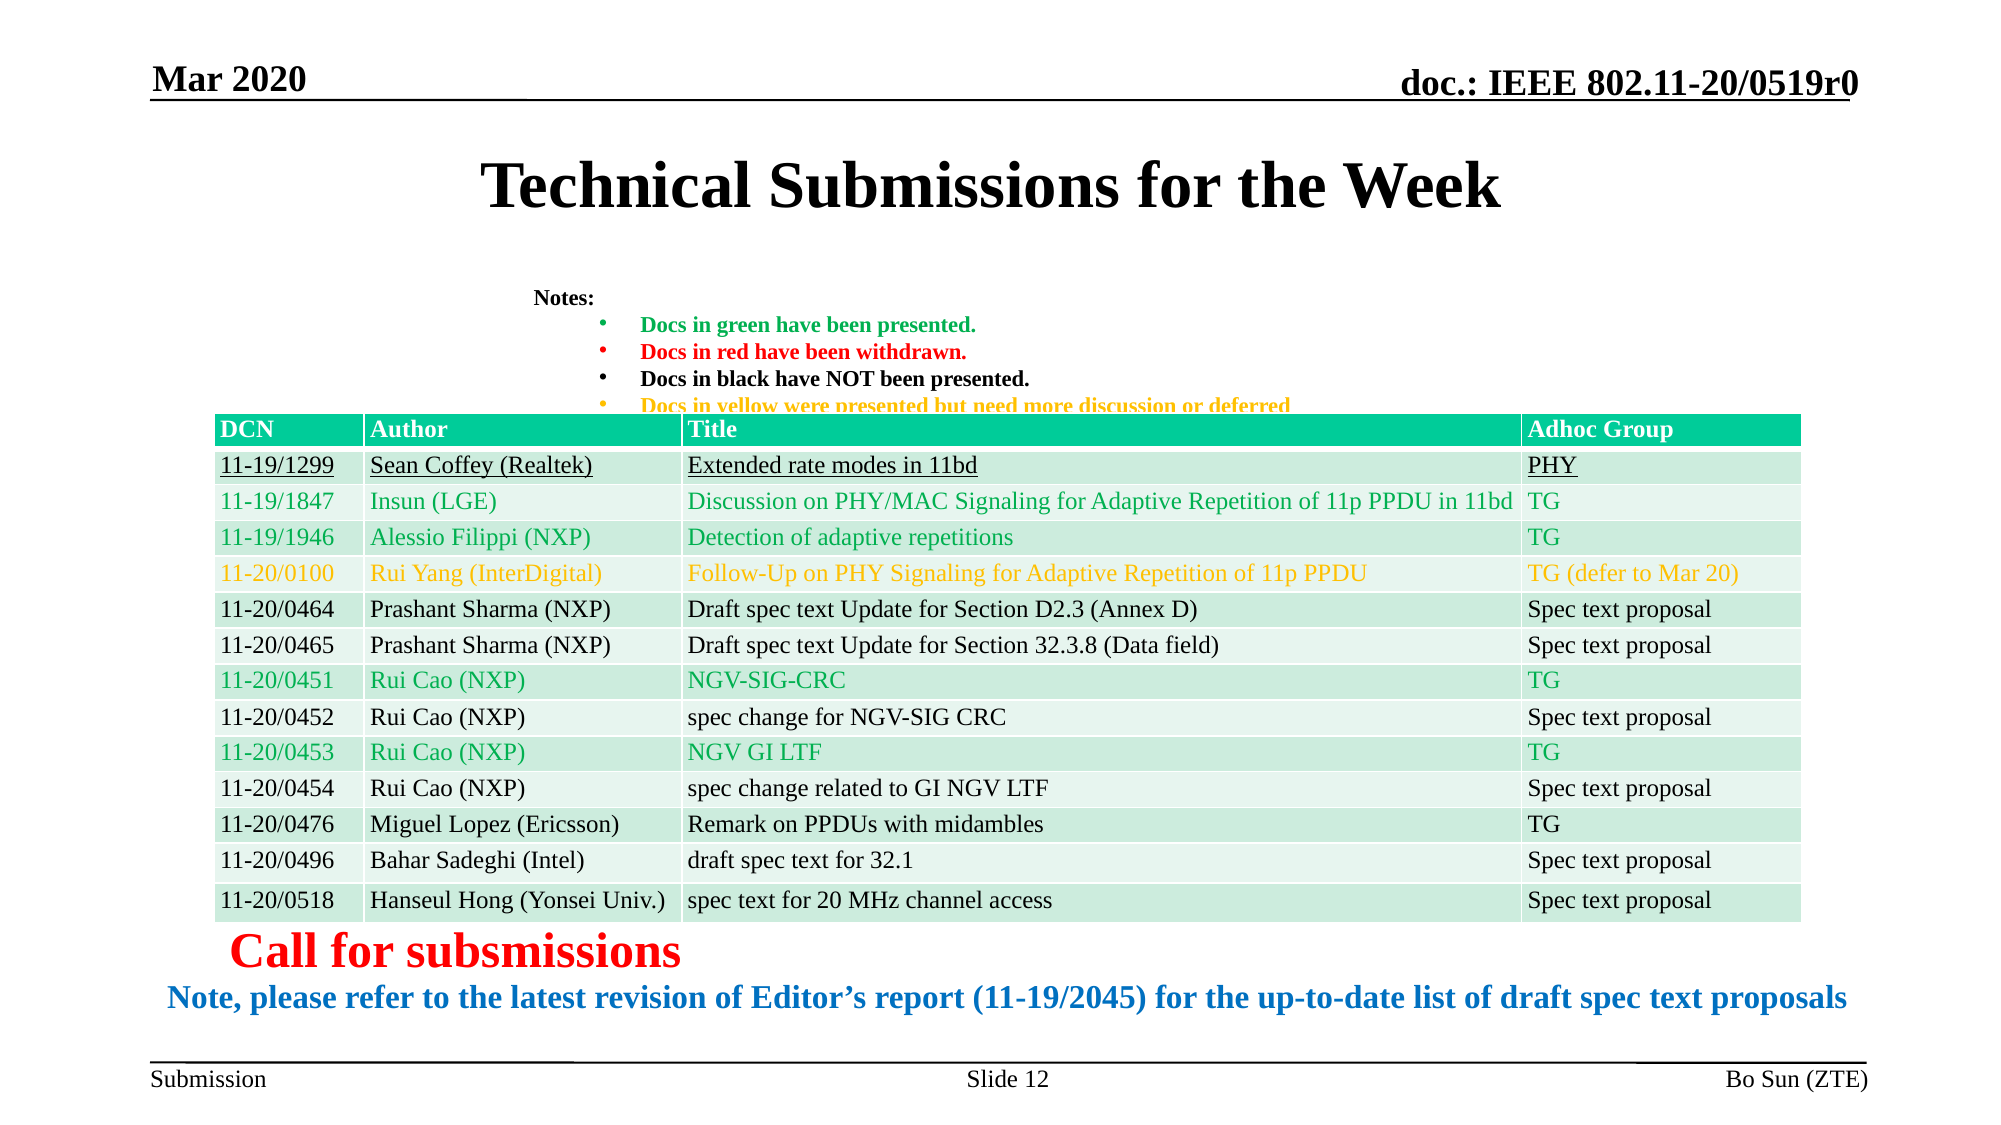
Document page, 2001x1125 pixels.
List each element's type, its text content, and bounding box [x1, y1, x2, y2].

table_cell Hanseul Hong (Yonsei Univ.) [365, 884, 681, 910]
table_cell spec text for 20 MHz channel access [683, 884, 1521, 910]
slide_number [152, 54, 563, 100]
table_cell Spec text proposal [1522, 593, 1801, 627]
table_cell TG [1522, 665, 1801, 699]
slide_number Slide [949, 1061, 1067, 1123]
table_cell 11-20/0496 [215, 844, 363, 882]
table_cell 11-19/1299 [215, 452, 363, 484]
table_cell Follow-Up on PHY Signaling for Adaptive Repetition of 11p PPDU [683, 557, 1521, 591]
table_cell Rui Cao (NXP) [365, 701, 681, 735]
table_cell Spec text proposal [1522, 772, 1801, 807]
table_cell Miguel Lopez (Ericsson) [365, 808, 681, 842]
table_cell NGV-SIG-CRC [683, 665, 1521, 699]
table_cell Draft spec text Update for Section D2.3 (Annex D) [683, 593, 1521, 627]
table_cell 11-20/0518 [215, 884, 363, 910]
table_cell TG [1522, 808, 1801, 842]
table_cell TG [1522, 521, 1801, 555]
table_cell Rui Cao (NXP) [365, 737, 681, 771]
table_cell 11-20/0476 [215, 808, 363, 842]
table_cell 11-19/1946 [215, 521, 363, 555]
table_cell Rui Yang (InterDigital) [365, 557, 681, 591]
table_cell 11-19/1847 [215, 485, 363, 520]
table_cell spec change related to GI NGV LTF [683, 772, 1521, 807]
table_cell TG (defer to Mar 20) [1522, 557, 1801, 591]
table_header DCN [215, 414, 363, 446]
table_cell Prashant Sharma (NXP) [365, 629, 681, 663]
table_cell Draft spec text Update for Section 32.3.8 (Data field) [683, 629, 1521, 663]
table_cell draft spec text for 32.1 [683, 844, 1521, 882]
table_cell Spec text proposal [1522, 629, 1801, 663]
table_cell Sean Coffey (Realtek) [365, 452, 681, 484]
text_box Notes: Docs in green have been presented. Docs in red have been withdrawn. Docs in black have NOT been presented. Docs in yellow were presented but need more discussion or deferred [518, 275, 1482, 412]
table_cell Rui Cao (NXP) [365, 772, 681, 807]
text_box Note, please refer to the latest revision of Editor’s report (11-19/2045) for the up-to-date list of draft spec text proposals [152, 968, 1894, 1023]
table_cell Extended rate modes in 11bd [683, 452, 1521, 484]
table_cell Bahar Sadeghi (Intel) [365, 844, 681, 882]
table_cell PHY [1522, 452, 1801, 484]
table_cell 11-20/0465 [215, 629, 363, 663]
table_cell Remark on PPDUs with midambles [683, 808, 1521, 842]
table_cell spec change for NGV-SIG CRC [683, 701, 1521, 735]
table_cell Rui Cao (NXP) [365, 665, 681, 699]
table_cell 11-20/0454 [215, 772, 363, 807]
table_cell Spec text proposal [1522, 701, 1801, 735]
table_cell Detection of adaptive repetitions [683, 521, 1521, 555]
table_cell Prashant Sharma (NXP) [365, 593, 681, 627]
table_header Author [365, 414, 681, 446]
table_cell 11-20/0453 [215, 737, 363, 771]
text_box Technical Submissions for the Week [362, 99, 1638, 263]
footer Bo Sun (ZTE) [1171, 1061, 1869, 1093]
table_cell Spec text proposal [1522, 844, 1801, 882]
table_cell NGV GI LTF [683, 737, 1521, 771]
table_cell Spec text proposal [1522, 884, 1801, 922]
table_cell Discussion on PHY/MAC Signaling for Adaptive Repetition of 11p PPDU in 11bd [683, 485, 1521, 520]
table_cell TG [1522, 737, 1801, 771]
table_cell Alessio Filippi (NXP) [365, 521, 681, 555]
table_cell 11-20/0452 [215, 701, 363, 735]
table_cell 11-20/0100 [215, 557, 363, 591]
text_box Call for subsmissions [214, 910, 1740, 986]
table_cell Insun (LGE) [365, 485, 681, 520]
table_cell 11-20/0451 [215, 665, 363, 699]
table_header Title [683, 414, 1521, 446]
table_header Adhoc Group [1522, 414, 1801, 446]
table_cell TG [1522, 485, 1801, 520]
table_cell 11-20/0464 [215, 593, 363, 627]
